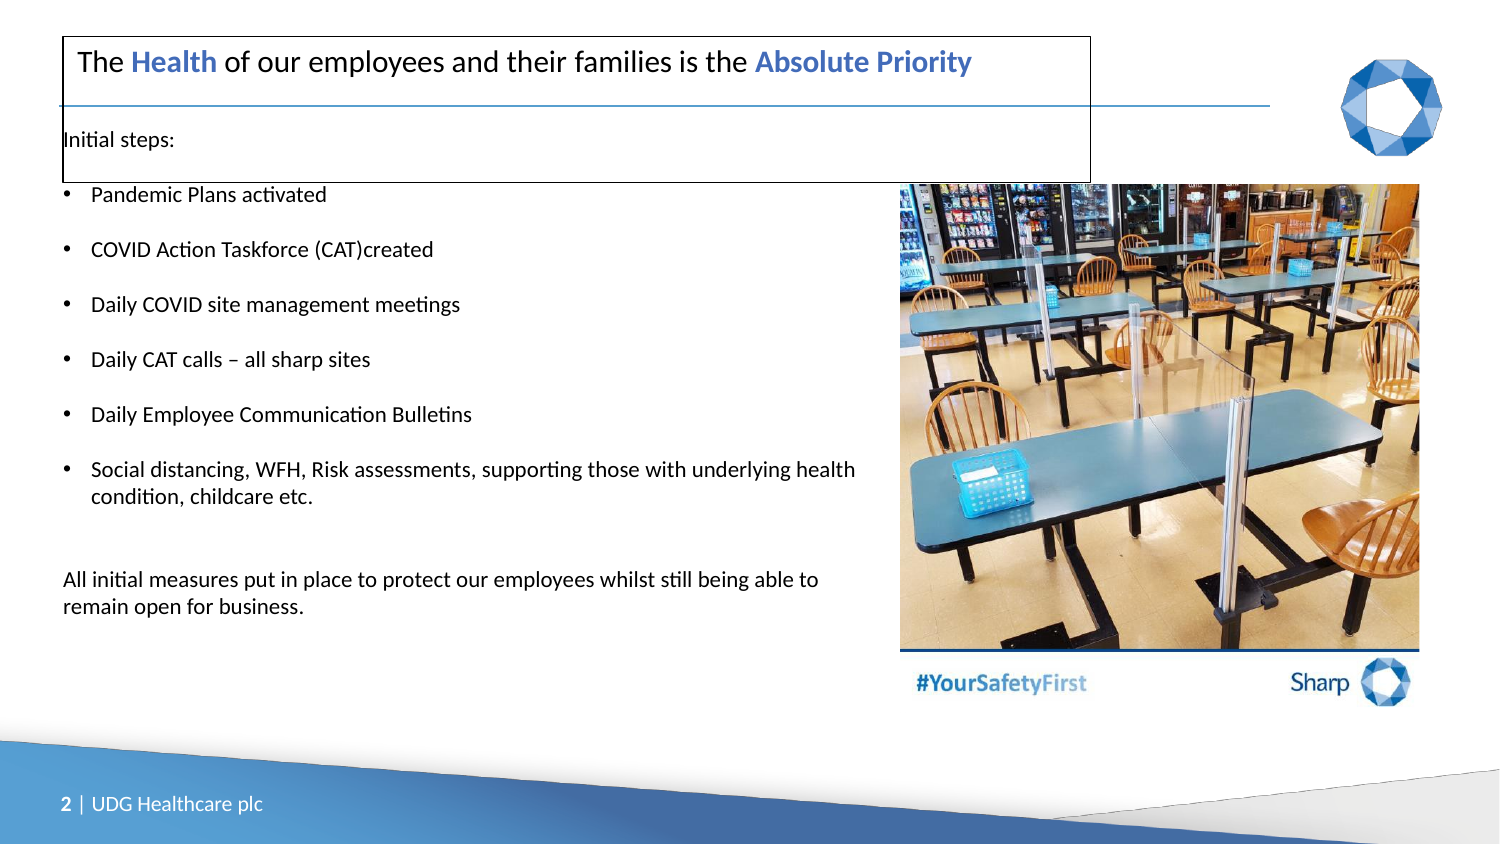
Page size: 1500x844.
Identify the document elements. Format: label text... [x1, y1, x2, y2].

text_box 2 | UDG Healthcare plc [56, 793, 268, 840]
picture [0, 0, 1500, 844]
text_box [900, 184, 1420, 713]
text_box Initial steps: Pandemic Plans activated COVID Action Taskforce (CAT)created Daily COVID site management meetings Daily CAT calls – all sharp sites Daily Employee Communication Bulletins Social distancing, WFH, Risk assessments, supporting those with underlying health condition, childcare etc. All initial measures put in place to protect our employees whilst still being able to remain open for business. [61, 125, 888, 730]
title The Health of our employees and their families is the Absolute Priority [63, 36, 1091, 183]
